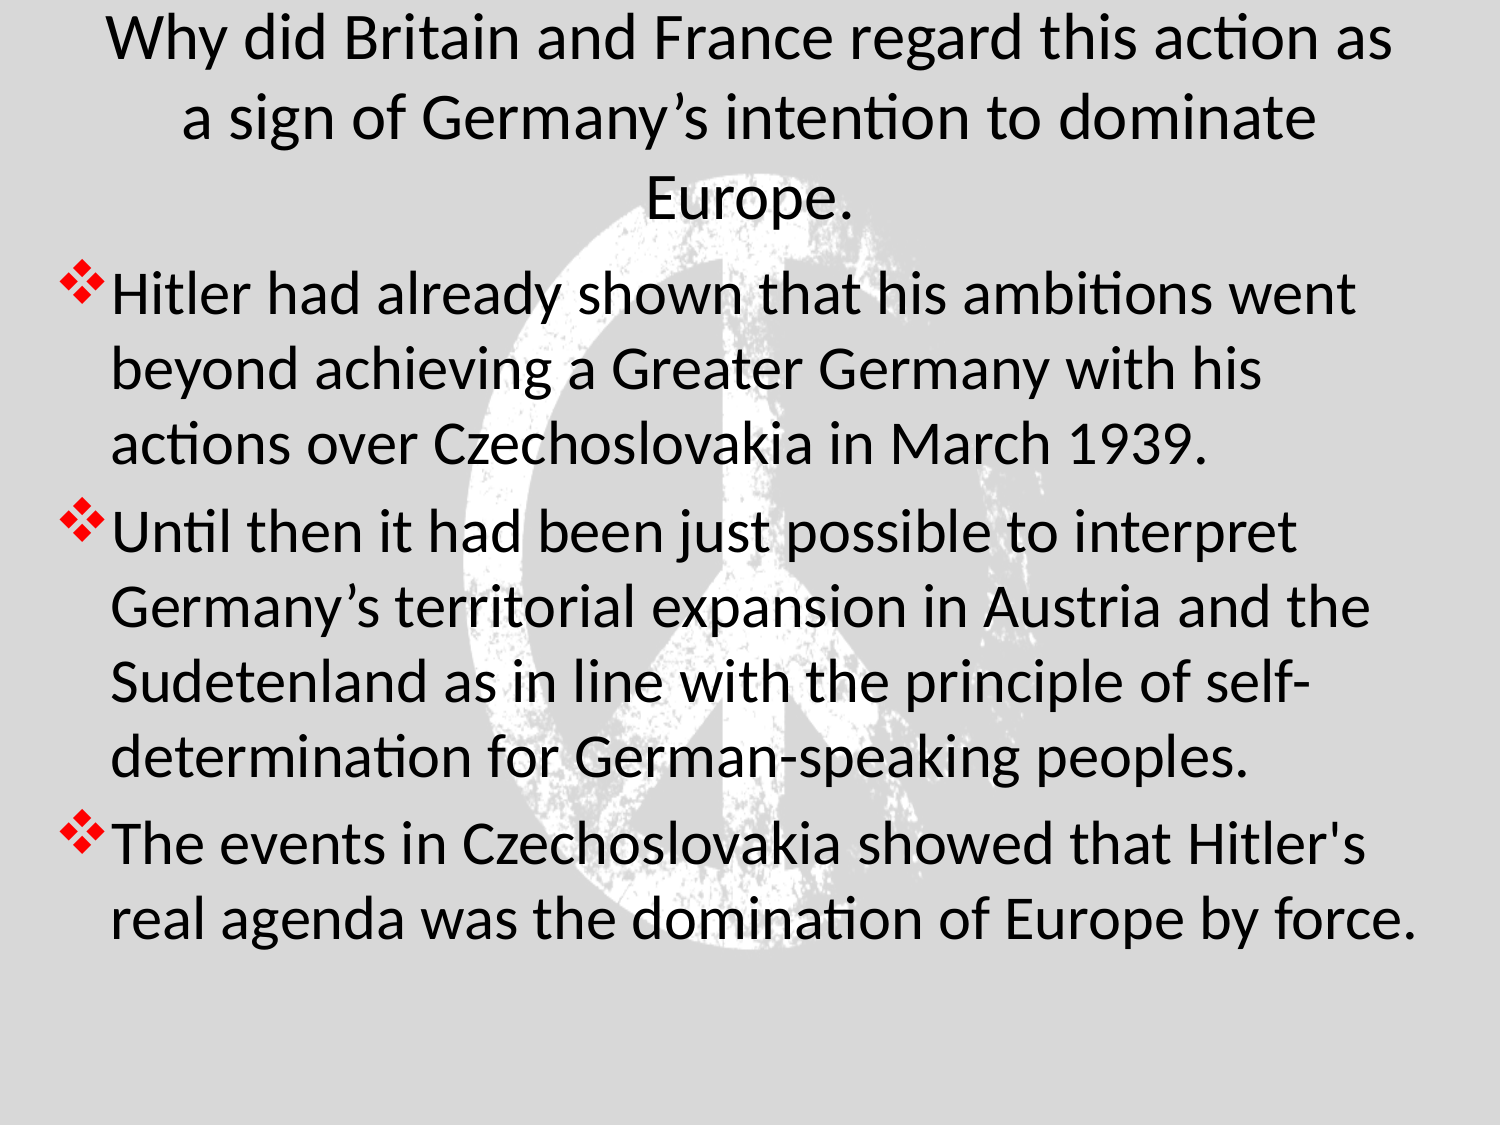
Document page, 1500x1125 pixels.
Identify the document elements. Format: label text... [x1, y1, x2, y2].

list Hitler had already shown that his ambitions went beyond achieving a Greater Germany with his actions over Czechoslovakia in March 1939. Until then it had been just possible to interpret Germany’s territorial expansion in Austria and the Sudetenland as in line with the principle of self-determination for German-speaking peoples. The events in Czechoslovakia showed that Hitler's real agenda was the domination of Europe by force. [39, 244, 1467, 1104]
title Why did Britain and France regard this action as a sign of Germany’s intention to dominate Europe. [75, 50, 1425, 175]
